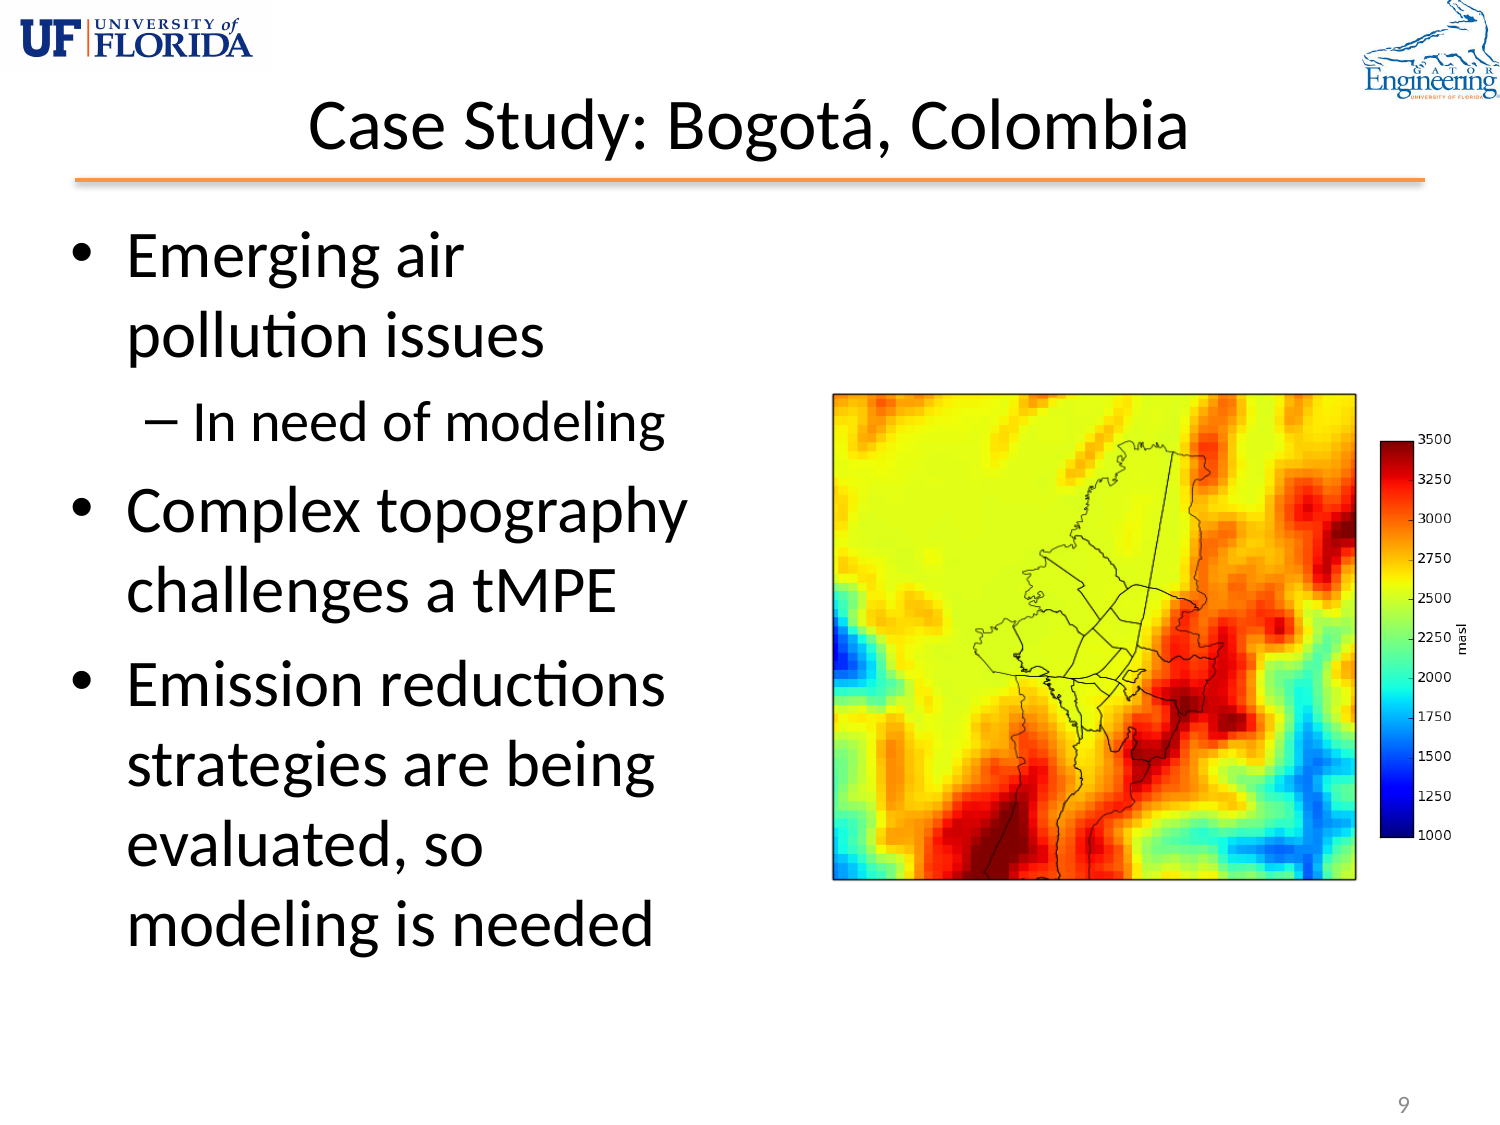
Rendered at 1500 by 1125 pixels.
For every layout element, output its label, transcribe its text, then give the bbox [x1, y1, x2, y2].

picture [702, 393, 1500, 940]
picture [1362, 0, 1500, 100]
list Emerging air pollution issues In need of modeling Complex topography challenges a tMPE Emission reductions strategies are being evaluated, so modeling is needed [55, 203, 739, 1071]
picture [0, 0, 270, 76]
title Case Study: Bogotá, Colombia [75, 62, 1425, 178]
slide_number 9 [1074, 1081, 1425, 1125]
